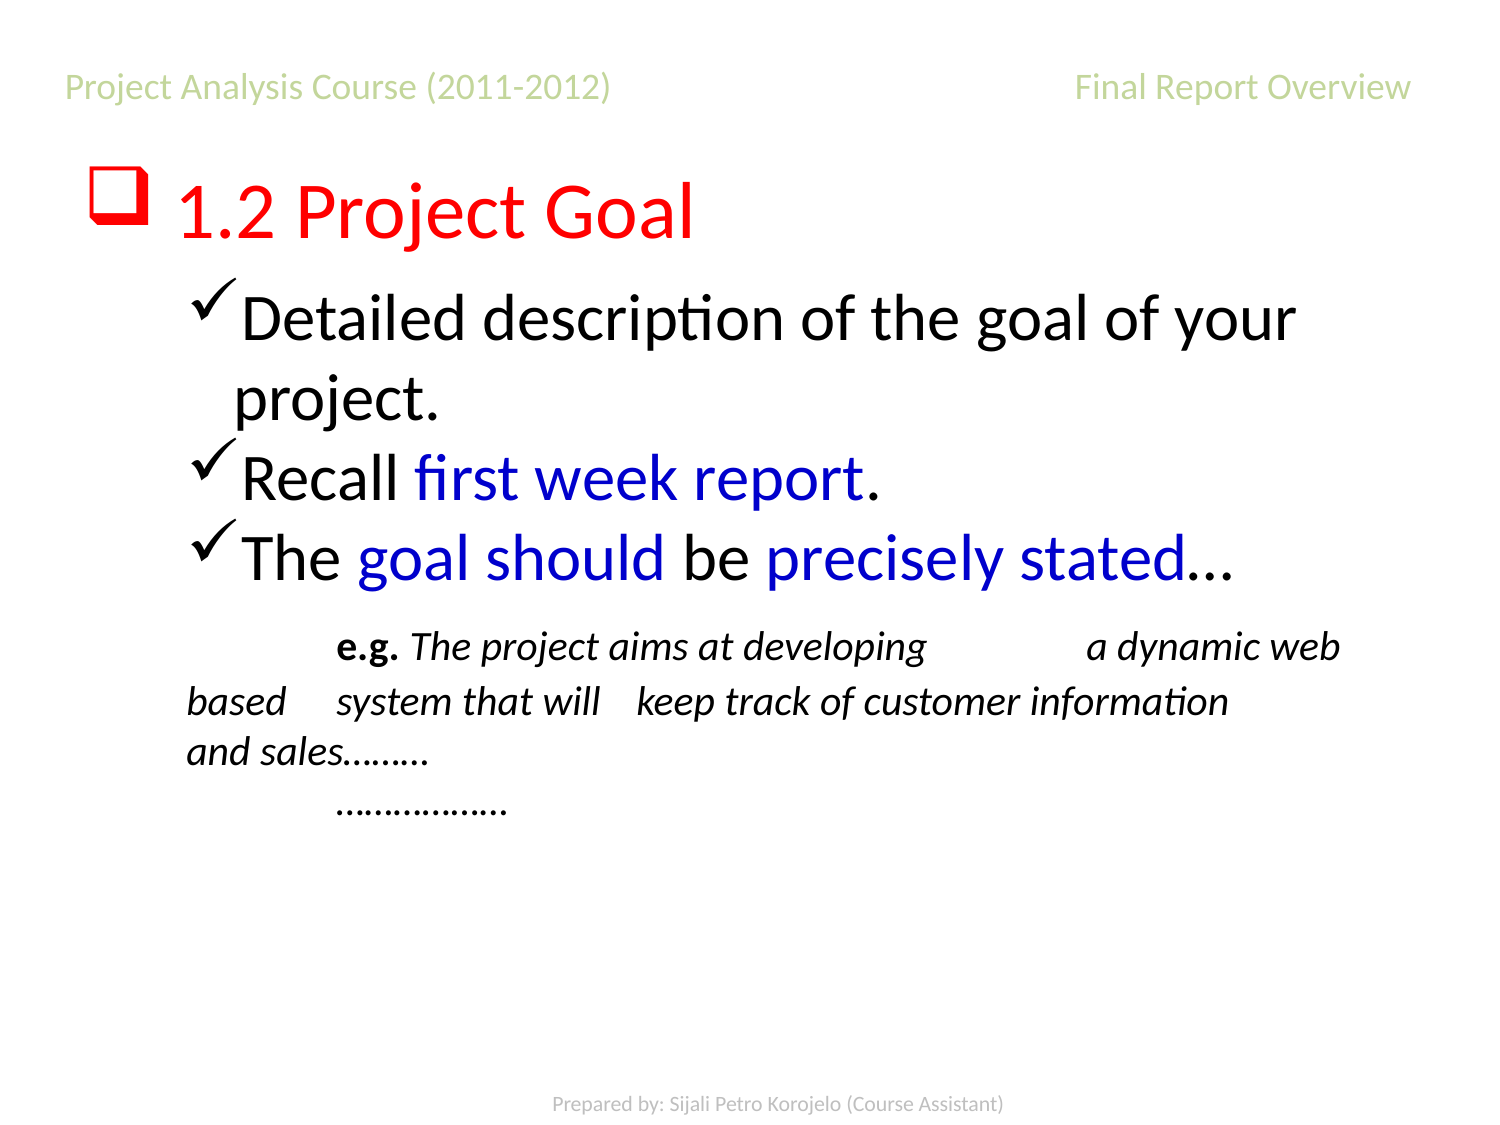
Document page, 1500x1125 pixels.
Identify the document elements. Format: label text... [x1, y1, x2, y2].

text_box Prepared by: Sijali Petro Korojelo (Course Assistant) [537, 1082, 1025, 1123]
text_box 1.2 Project Goal [68, 150, 1419, 264]
text_box Detailed description of the goal of your project. Recall first week report. The goal should be precisely stated… e.g. The project aims at developing a dynamic web based system that will keep track of customer information and sales……… ……………… [171, 266, 1438, 1052]
text_box Project Analysis Course (2011-2012) Final Report Overview [50, 54, 1438, 115]
